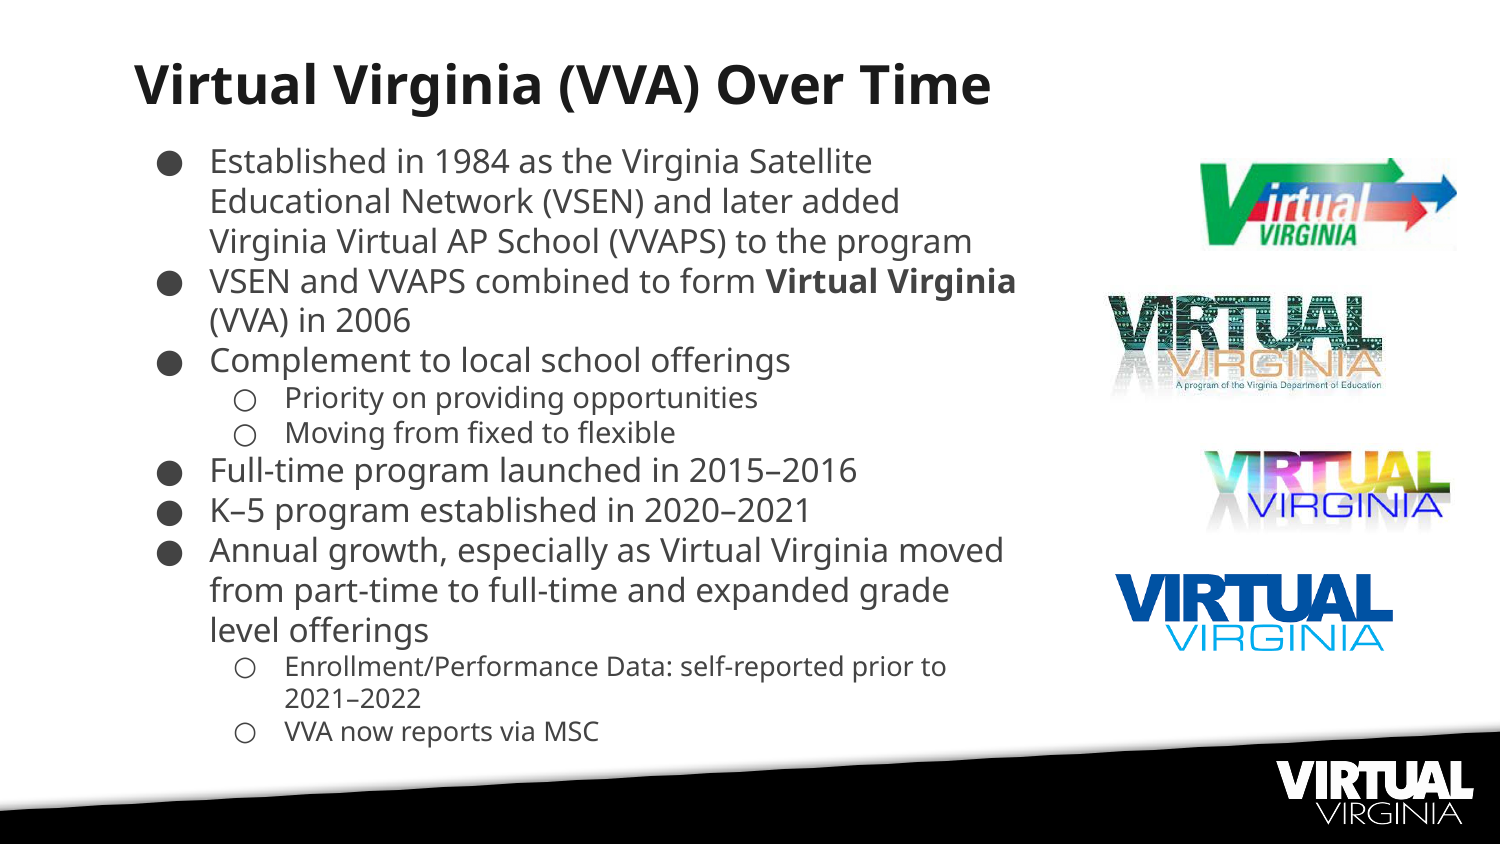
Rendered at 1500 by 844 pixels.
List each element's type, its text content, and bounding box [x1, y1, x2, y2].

title Virtual Virginia (VVA) Over Time [119, 34, 1381, 123]
picture [0, 0, 1500, 844]
list Established in 1984 as the Virginia Satellite Educational Network (VSEN) and later added Virginia Virtual AP School (VVAPS) to the program VSEN and VVAPS combined to form Virtual Virginia (VVA) in 2006 Complement to local school offerings Priority on providing opportunities Moving from fixed to flexible Full-time program launched in 2015–2016 K–5 program established in 2020–2021 Annual growth, especially as Virtual Virginia moved from part-time to full-time and expanded grade level offerings Enrollment/Performance Data: self-reported prior to 2021–2022 VVA now reports via MSC [119, 64, 1040, 689]
